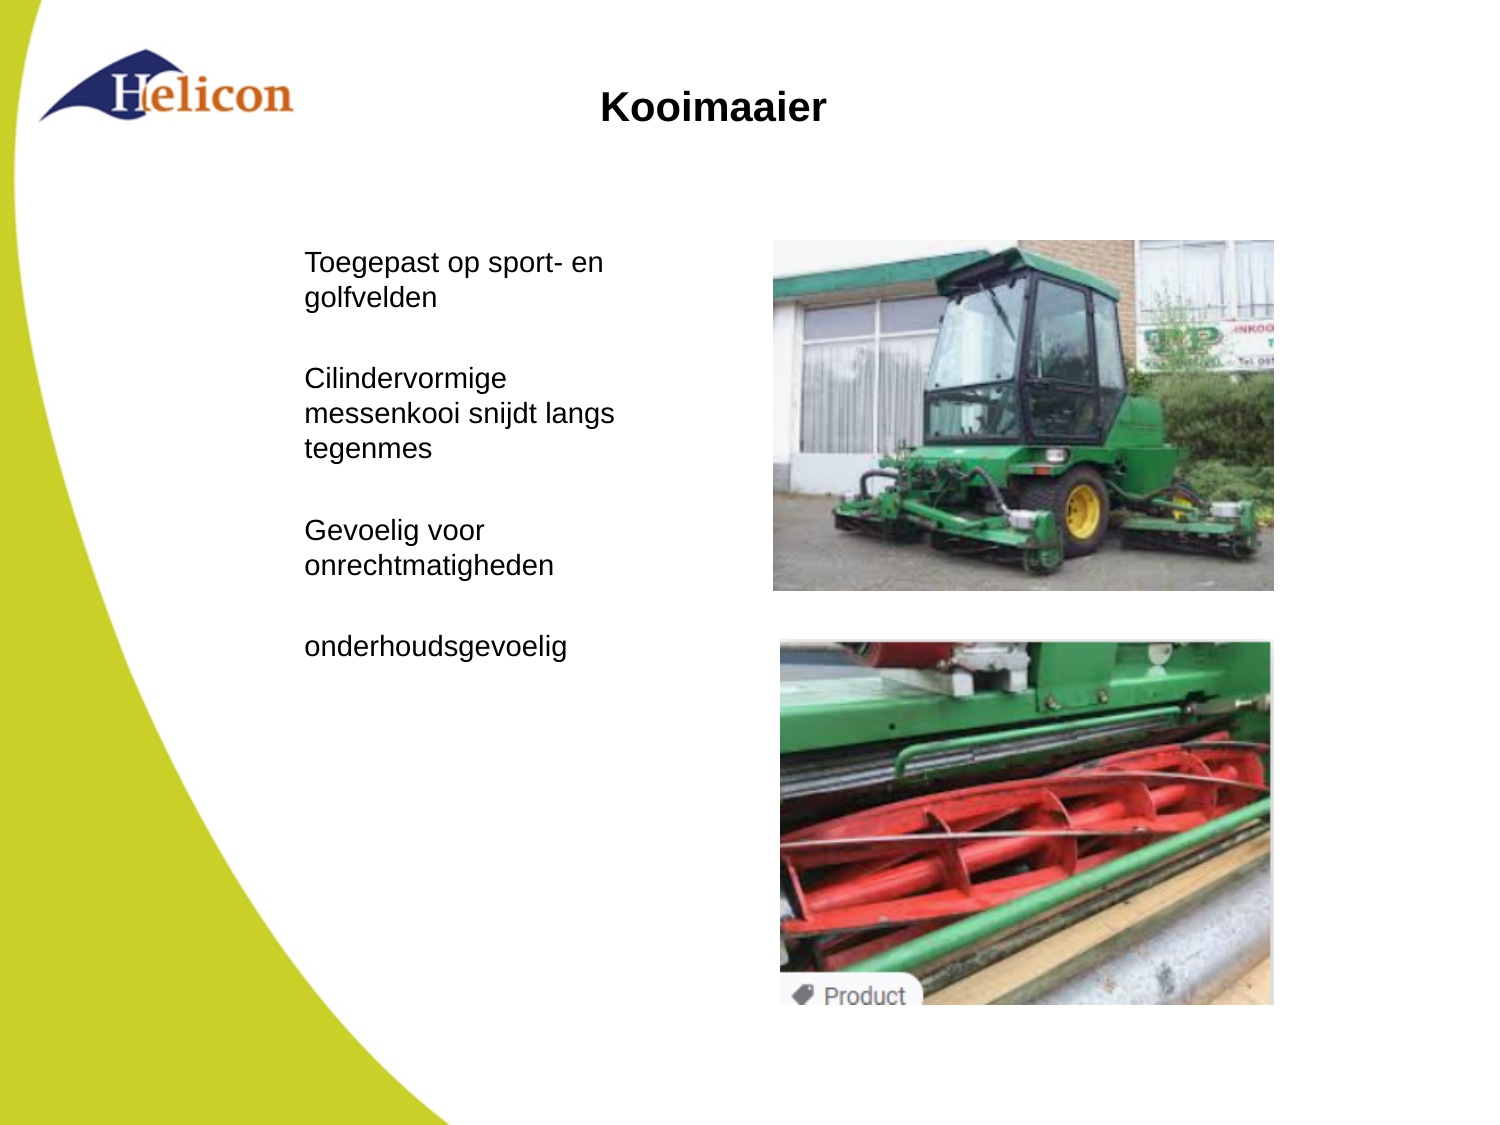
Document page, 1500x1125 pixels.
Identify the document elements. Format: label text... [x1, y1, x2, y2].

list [773, 240, 1274, 591]
list Toegepast op sport- en golfvelden Cilindervormige messenkooi snijdt langs tegenmes Gevoelig voor onrechtmatigheden onderhoudsgevoelig [289, 235, 668, 1005]
picture [0, 0, 1500, 1125]
title Kooimaaier [75, 44, 1353, 138]
